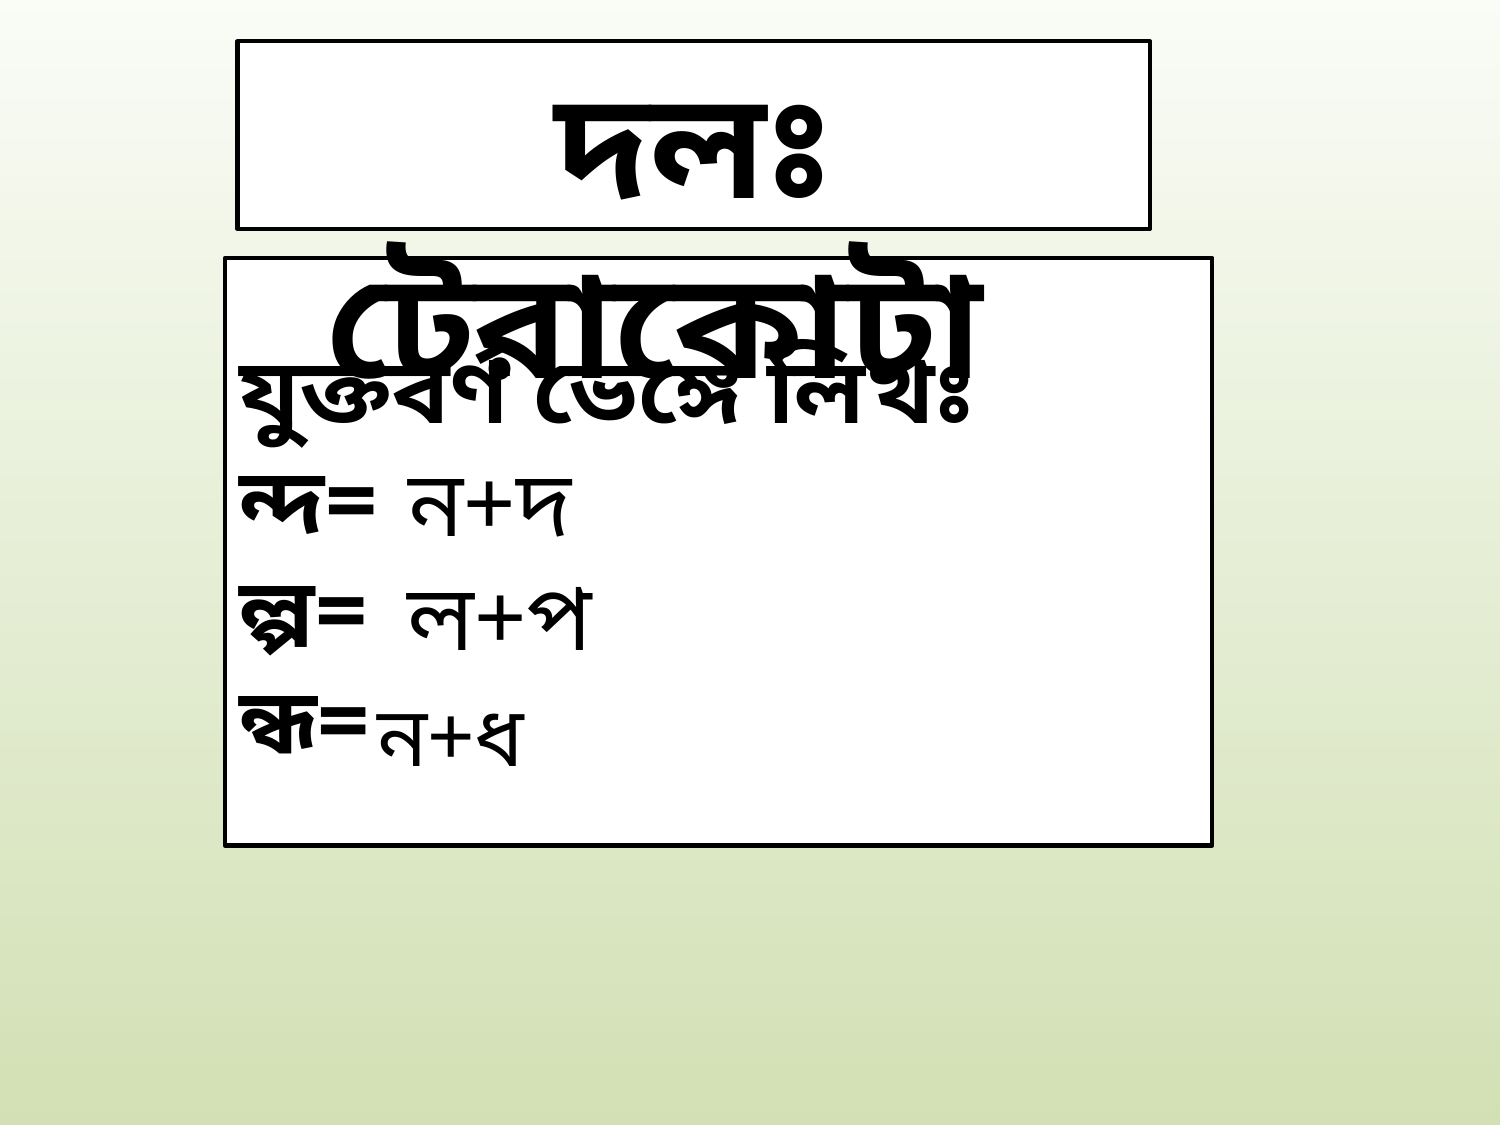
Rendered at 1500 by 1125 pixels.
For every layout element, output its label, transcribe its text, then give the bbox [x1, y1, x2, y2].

text_box ল+প [392, 551, 768, 677]
text_box ন+ধ [362, 676, 663, 791]
text_box ন+দ [393, 437, 782, 563]
text_box যুক্তবর্ণ ভেঙ্গে লিখঃ ন্দ= ল্প= ন্ধ= [223, 256, 1214, 848]
text_box দলঃ টেরাকোটা [235, 39, 1152, 231]
